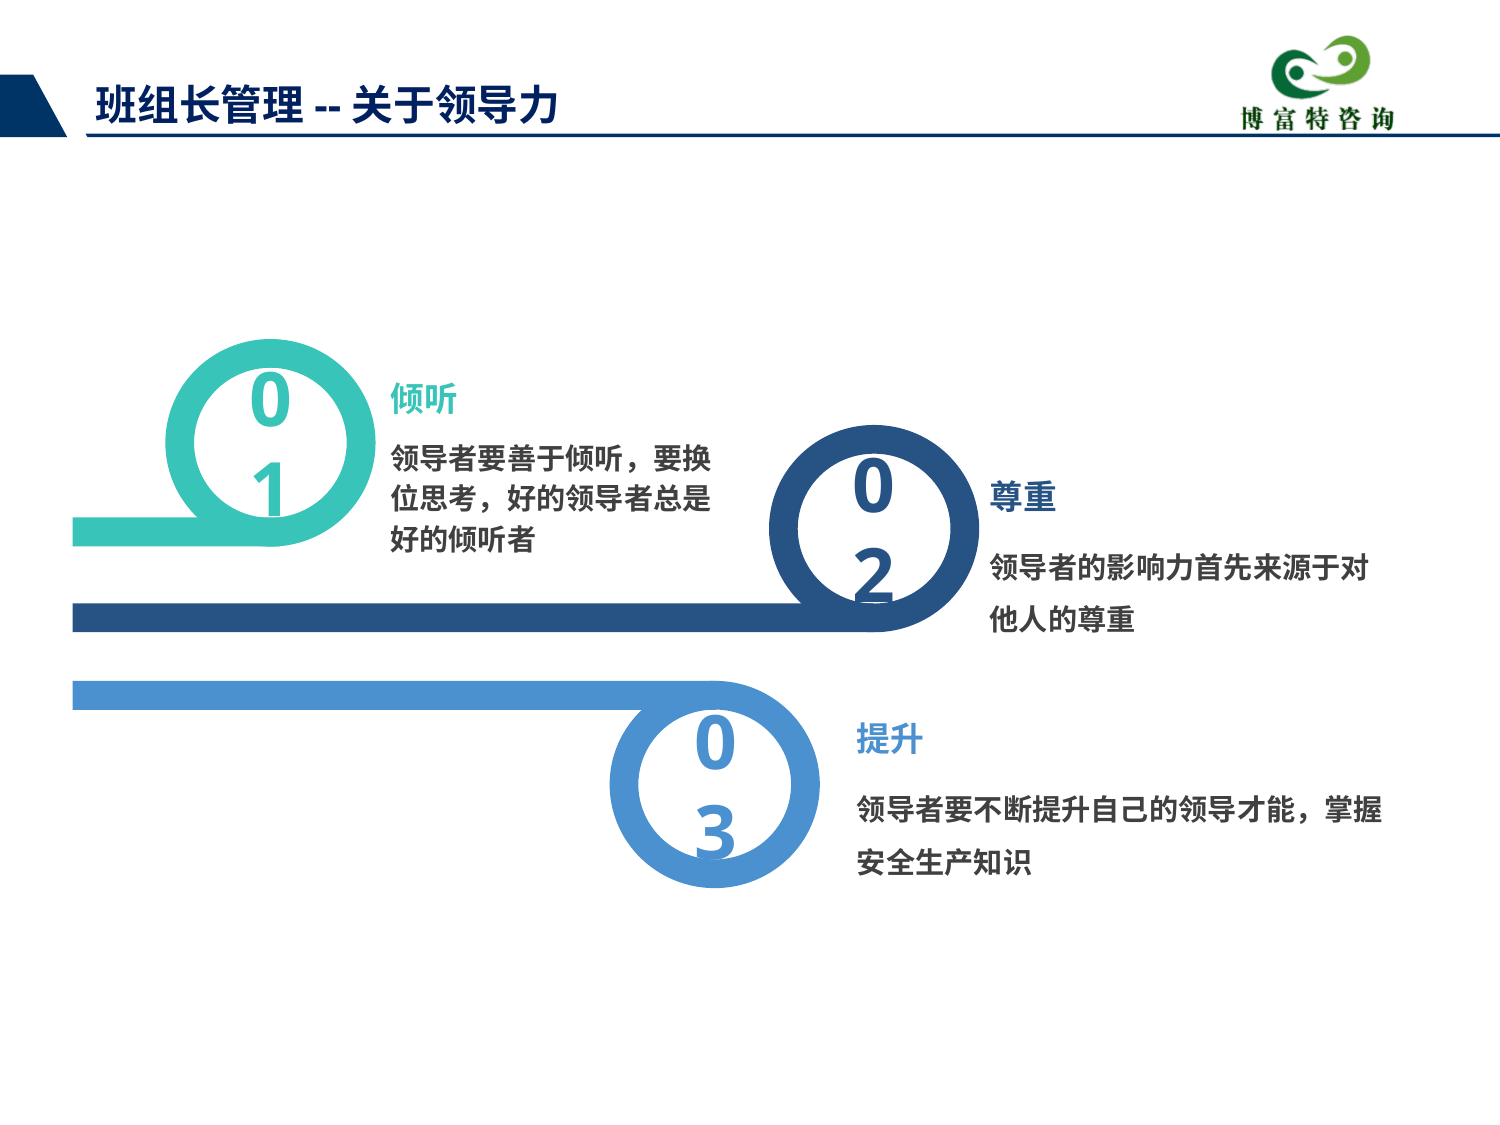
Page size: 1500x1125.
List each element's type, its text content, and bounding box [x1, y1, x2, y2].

text_box 01 [196, 369, 345, 516]
text_box [608, 679, 821, 890]
text_box 倾听 领导者要善于倾听，要换位思考，好的领导者总是好的倾听者 [376, 371, 755, 563]
text_box 02 [799, 455, 949, 602]
text_box [767, 423, 976, 634]
text_box [72, 602, 857, 633]
text_box [72, 680, 698, 711]
picture [1222, 35, 1419, 134]
text_box [164, 338, 376, 548]
text_box [72, 516, 258, 548]
text_box 班组长管理--关于领导力 [76, 67, 638, 141]
text_box 提升 领导者要不断提升自己的领导才能，掌握安全生产知识 [843, 711, 1398, 886]
text_box 03 [640, 711, 790, 858]
text_box 尊重 领导者的影响力首先来源于对他人的尊重 [976, 468, 1400, 644]
